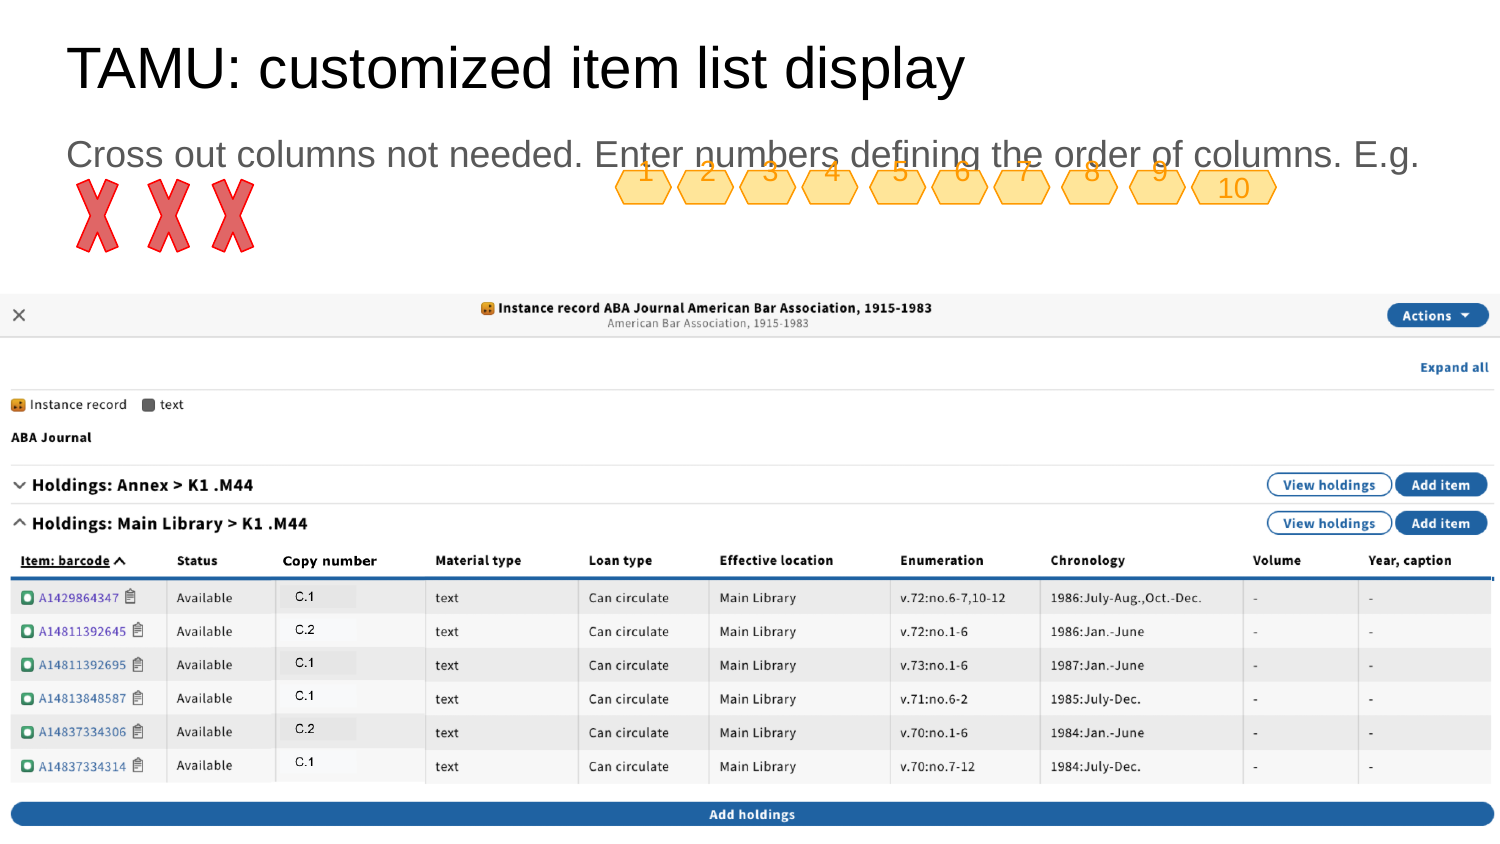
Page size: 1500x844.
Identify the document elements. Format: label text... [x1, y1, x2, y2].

text_box 4 [802, 170, 858, 204]
text_box 3 [739, 170, 796, 204]
text_box 2 [677, 170, 734, 204]
text_box 7 [993, 170, 1050, 204]
text_box [148, 179, 190, 252]
text_box 10 [1191, 170, 1277, 204]
text_box 9 [1129, 170, 1186, 204]
text_box 1 [615, 170, 672, 204]
list Cross out columns not needed. Enter numbers defining the order of columns. E.g. [51, 108, 1449, 290]
picture [0, 291, 1500, 835]
text_box [212, 179, 254, 252]
title TAMU: customized item list display [51, 14, 1449, 108]
text_box [76, 179, 118, 252]
text_box 5 [869, 170, 926, 204]
text_box 6 [931, 170, 988, 204]
text_box 8 [1061, 170, 1118, 204]
